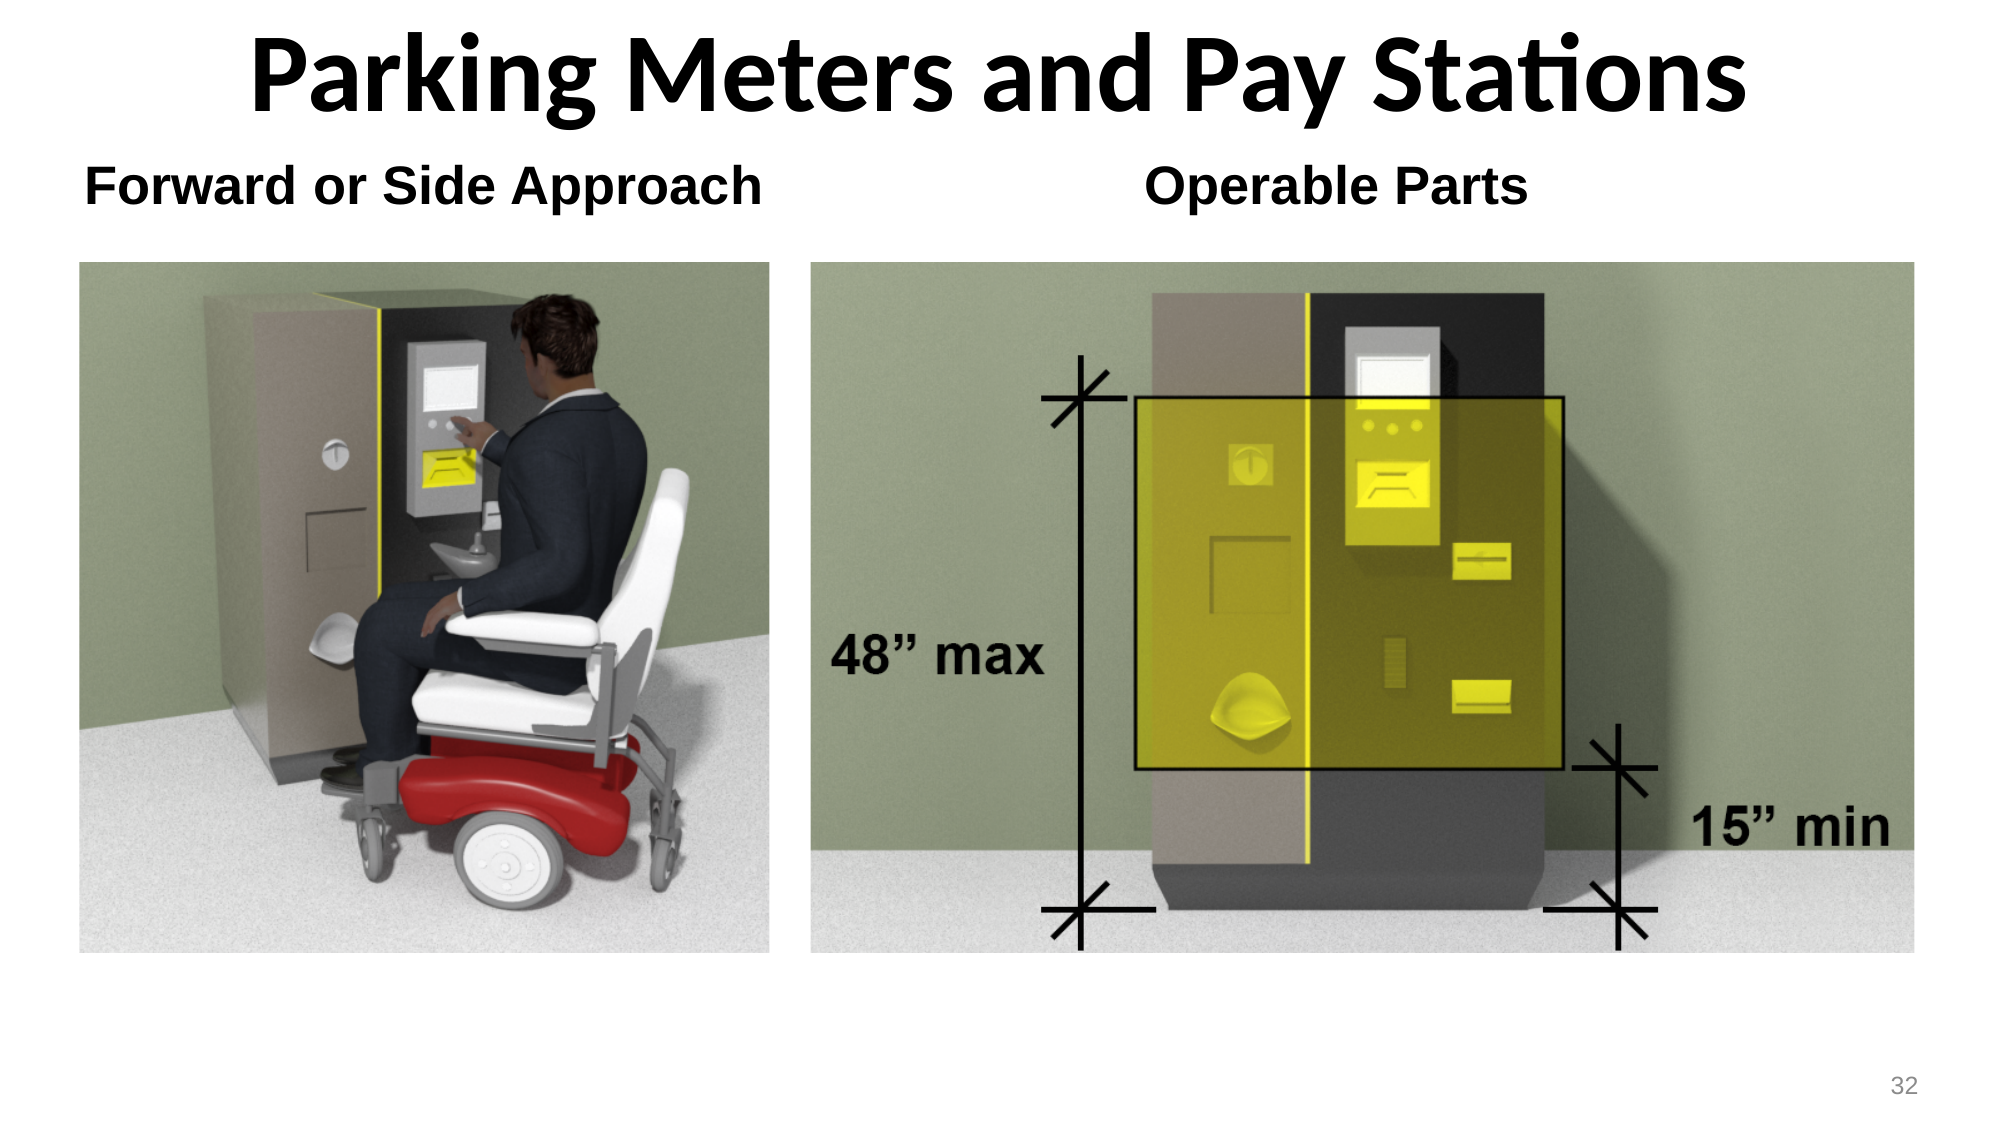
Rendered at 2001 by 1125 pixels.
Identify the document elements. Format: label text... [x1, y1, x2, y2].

list Operable Parts [906, 150, 1769, 226]
slide_number 32 [1875, 1054, 1954, 1115]
list Forward or Side Approach [0, 149, 856, 225]
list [810, 262, 1915, 953]
title Parking Meters and Pay Stations [137, 0, 1863, 150]
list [79, 262, 770, 953]
